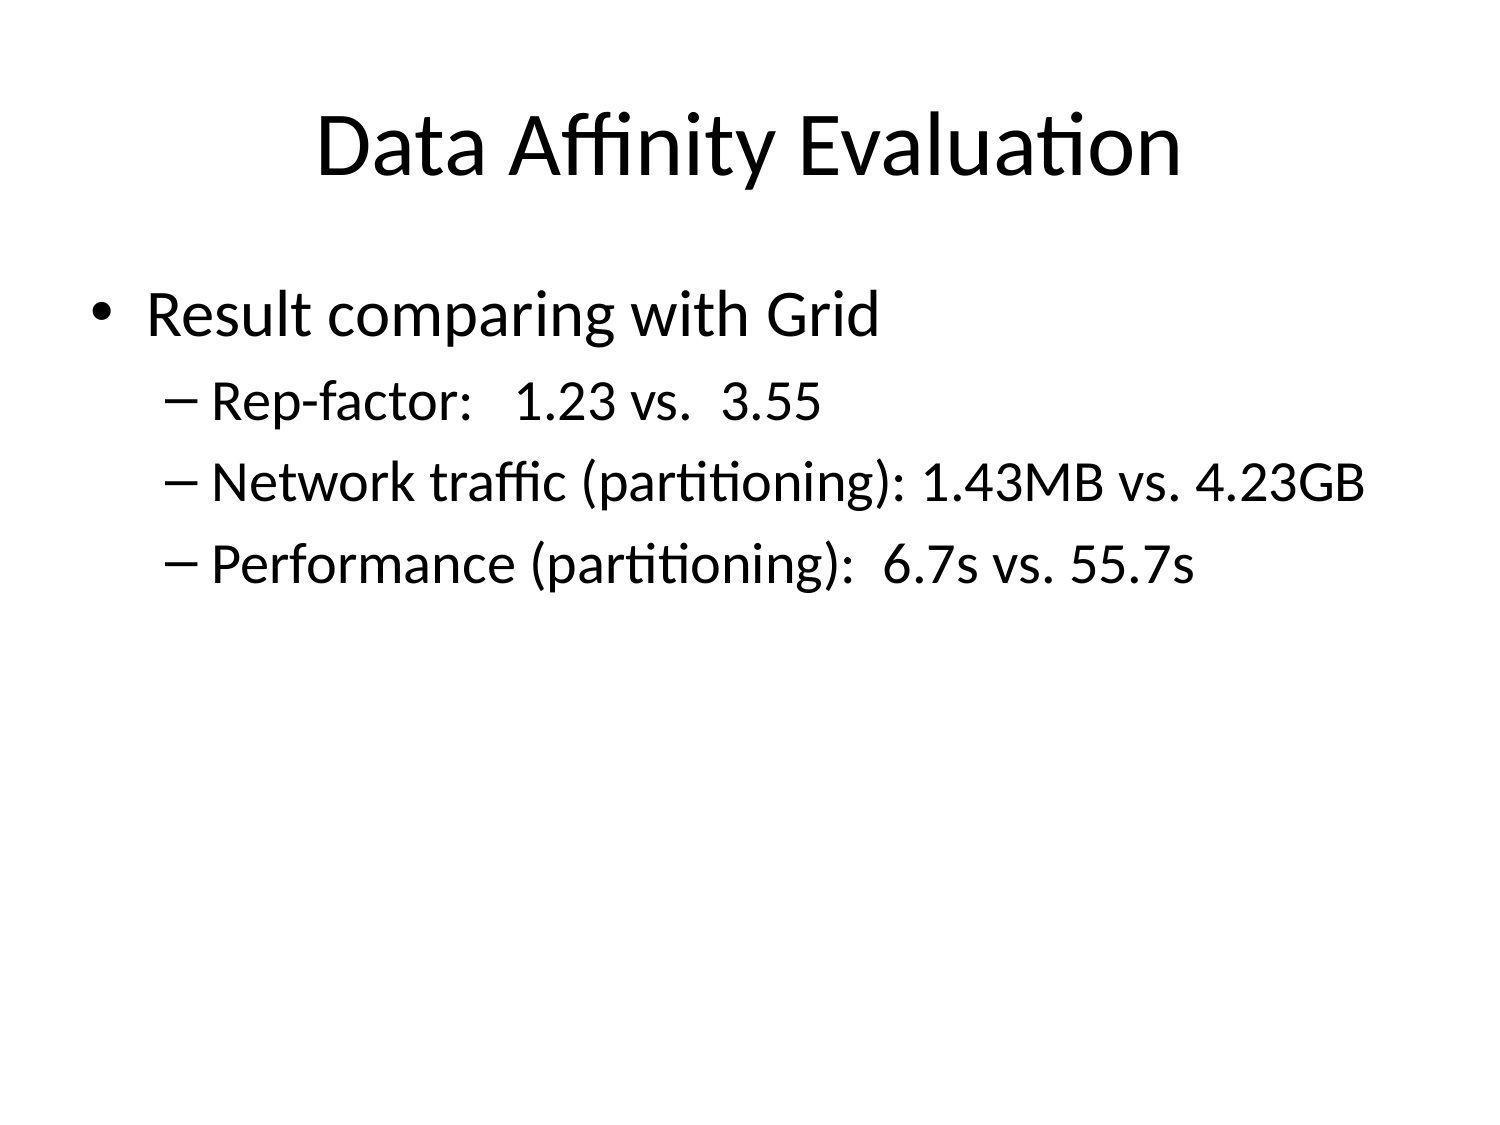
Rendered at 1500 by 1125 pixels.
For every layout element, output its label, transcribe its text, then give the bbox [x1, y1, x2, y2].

title Data Affinity Evaluation [75, 45, 1425, 233]
list Result comparing with Grid Rep-factor: 1.23 vs. 3.55 Network traffic (partitioning): 1.43MB vs. 4.23GB Performance (partitioning): 6.7s vs. 55.7s [75, 262, 1425, 1005]
